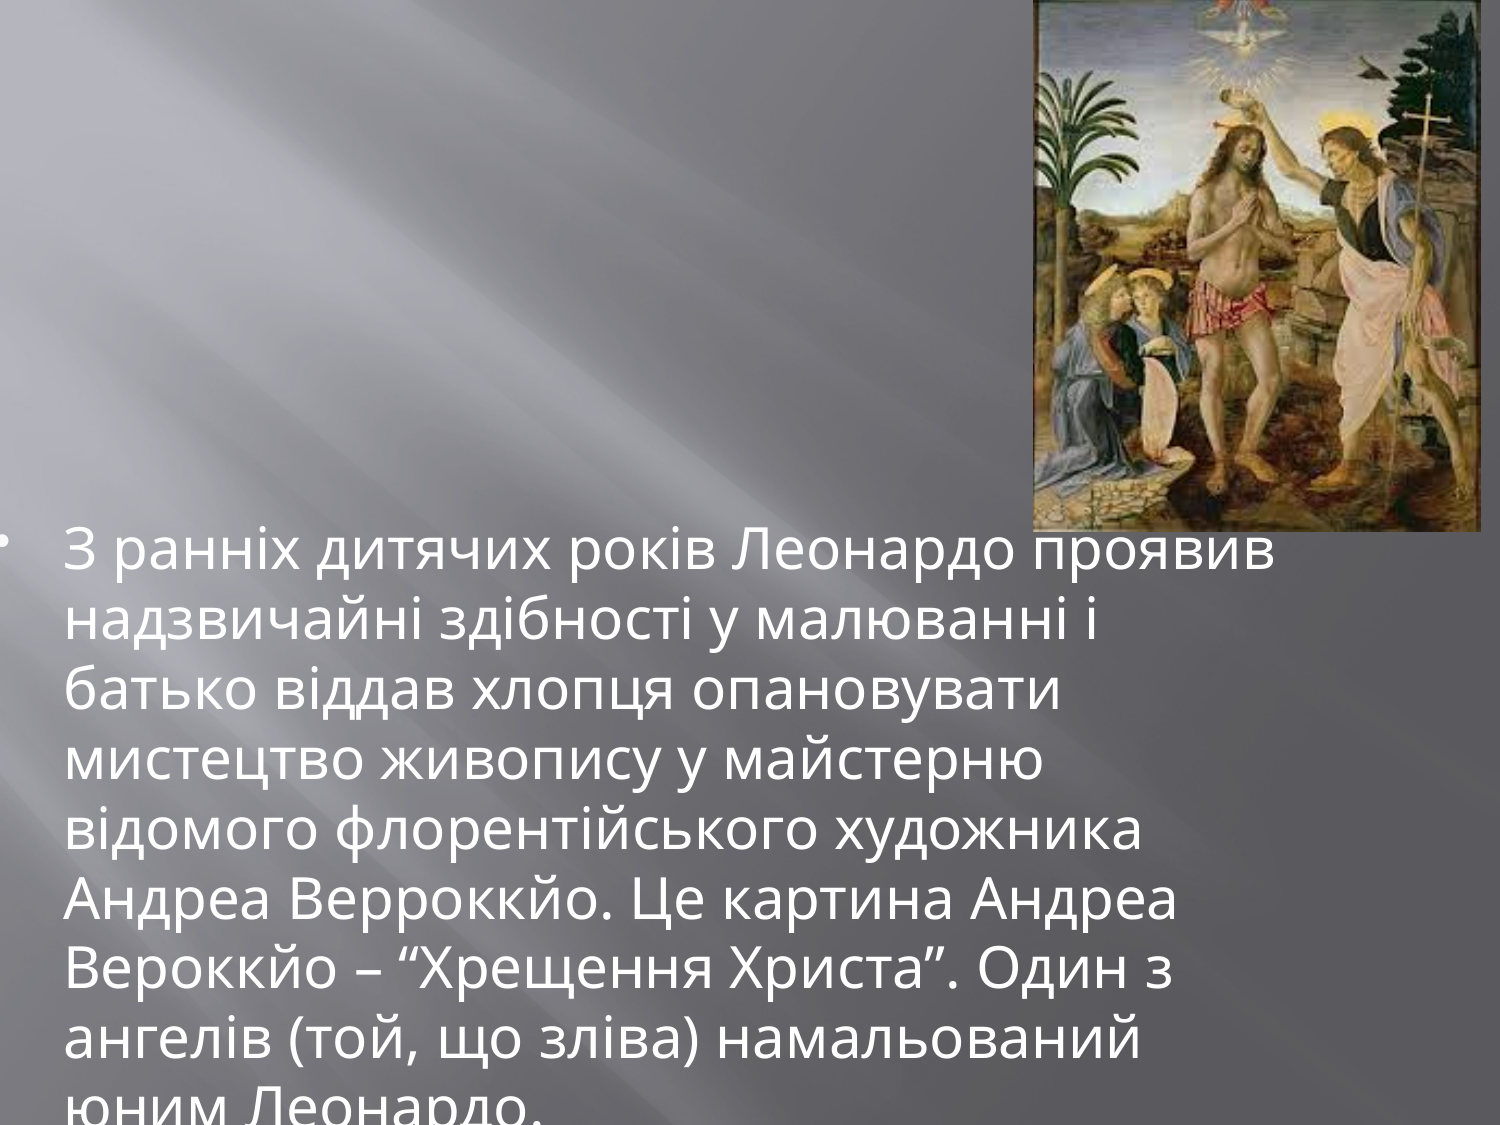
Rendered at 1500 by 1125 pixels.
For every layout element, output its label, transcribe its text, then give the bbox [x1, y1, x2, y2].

list З ранніх дитячих років Леонардо проявив надзвичайні здібності у малюванні і батько віддав хлопця опановувати мистецтво живопису у майстерню відомого флорентійського художника Андреа Верроккйо. Це картина Андреа Вероккйо – “Хрещення Христа”. Один з ангелів (той, що зліва) намальований юним Леонардо. [0, 503, 1309, 1125]
picture [1033, 0, 1481, 532]
